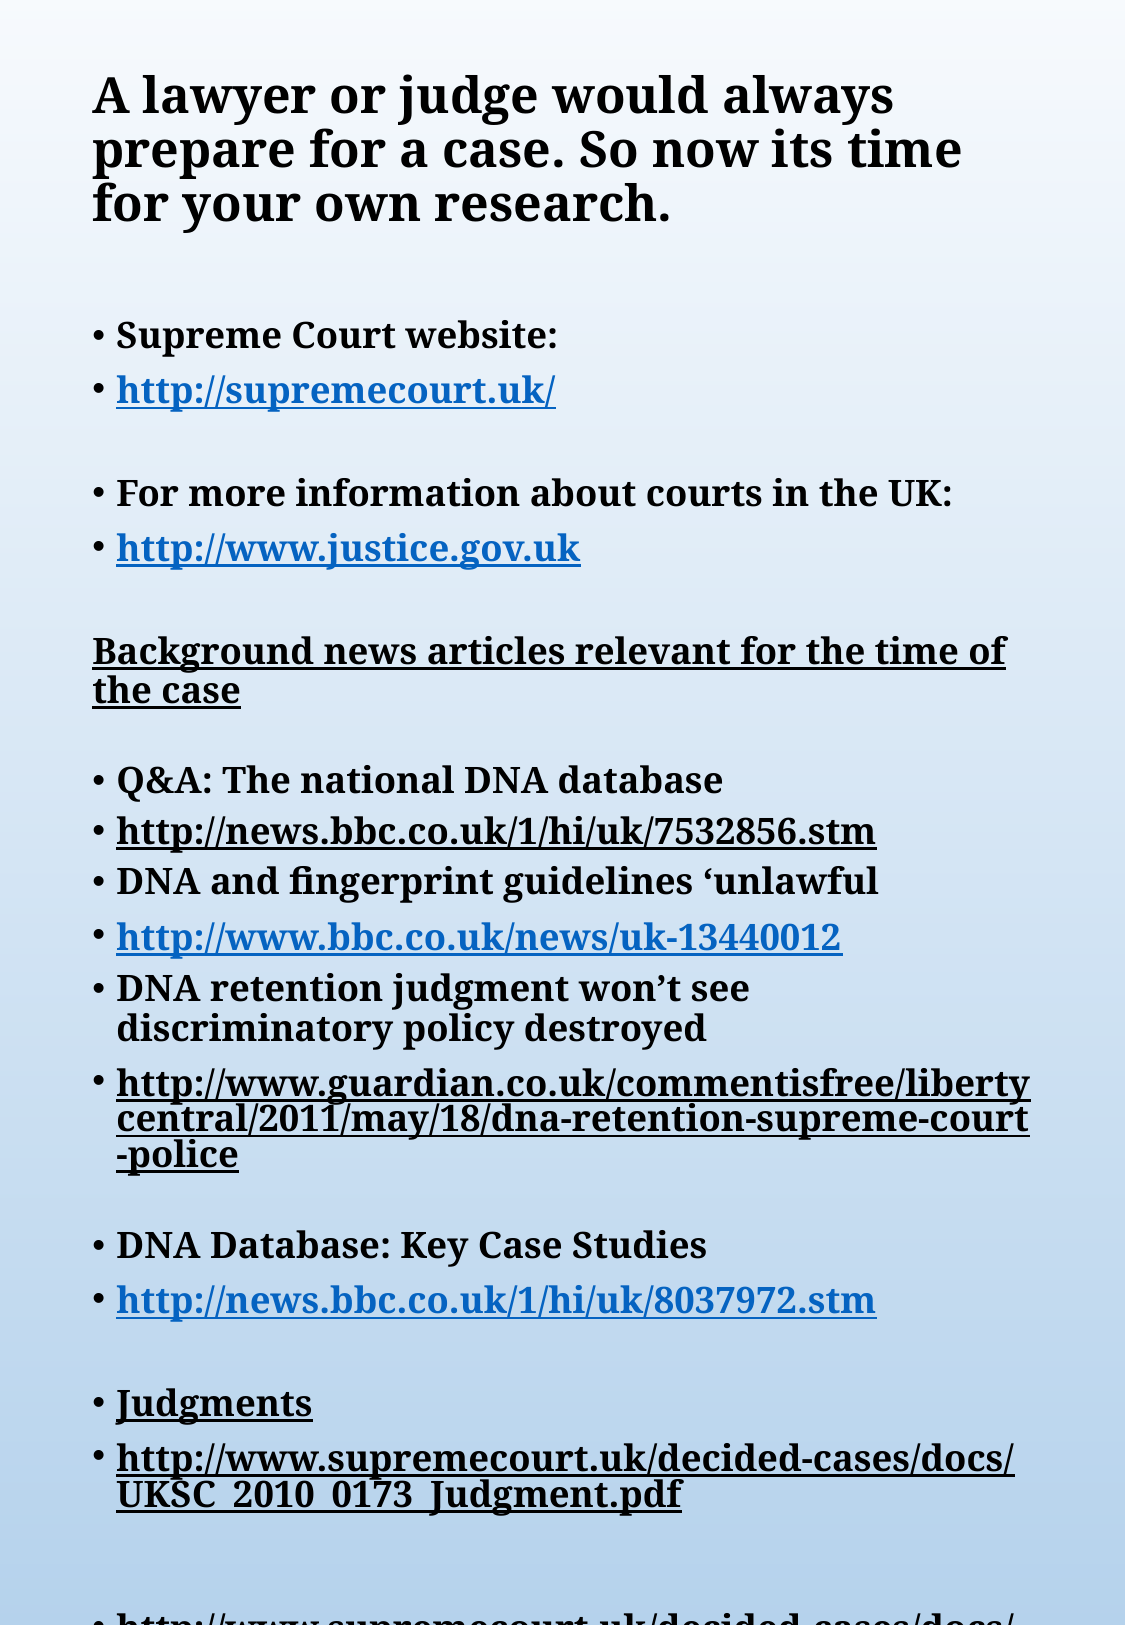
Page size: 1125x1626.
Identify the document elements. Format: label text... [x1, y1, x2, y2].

list Supreme Court website: http://supremecourt.uk/ For more information about courts in the UK: http://www.justice.gov.uk Background news articles relevant for the time of the case Q&A: The national DNA database http://news.bbc.co.uk/1/hi/uk/7532856.stm DNA and fingerprint guidelines ‘unlawful http://www.bbc.co.uk/news/uk-13440012 DNA retention judgment won’t see discriminatory policy destroyed http://www.guardian.co.uk/commentisfree/libertycentral/2011/may/18/dna-retention-supreme-court-police DNA Database: Key Case Studies http://news.bbc.co.uk/1/hi/uk/8037972.stm Judgments http://www.supremecourt.uk/decided-cases/docs/UKSC_2010_0173_Judgment.pdf http://www.supremecourt.uk/decided-cases/docs/UKSC_2010_0173_PressSummary.pdf [77, 225, 1048, 1596]
title A lawyer or judge would always prepare for a case. So now its time for your own research. [77, 60, 1018, 225]
